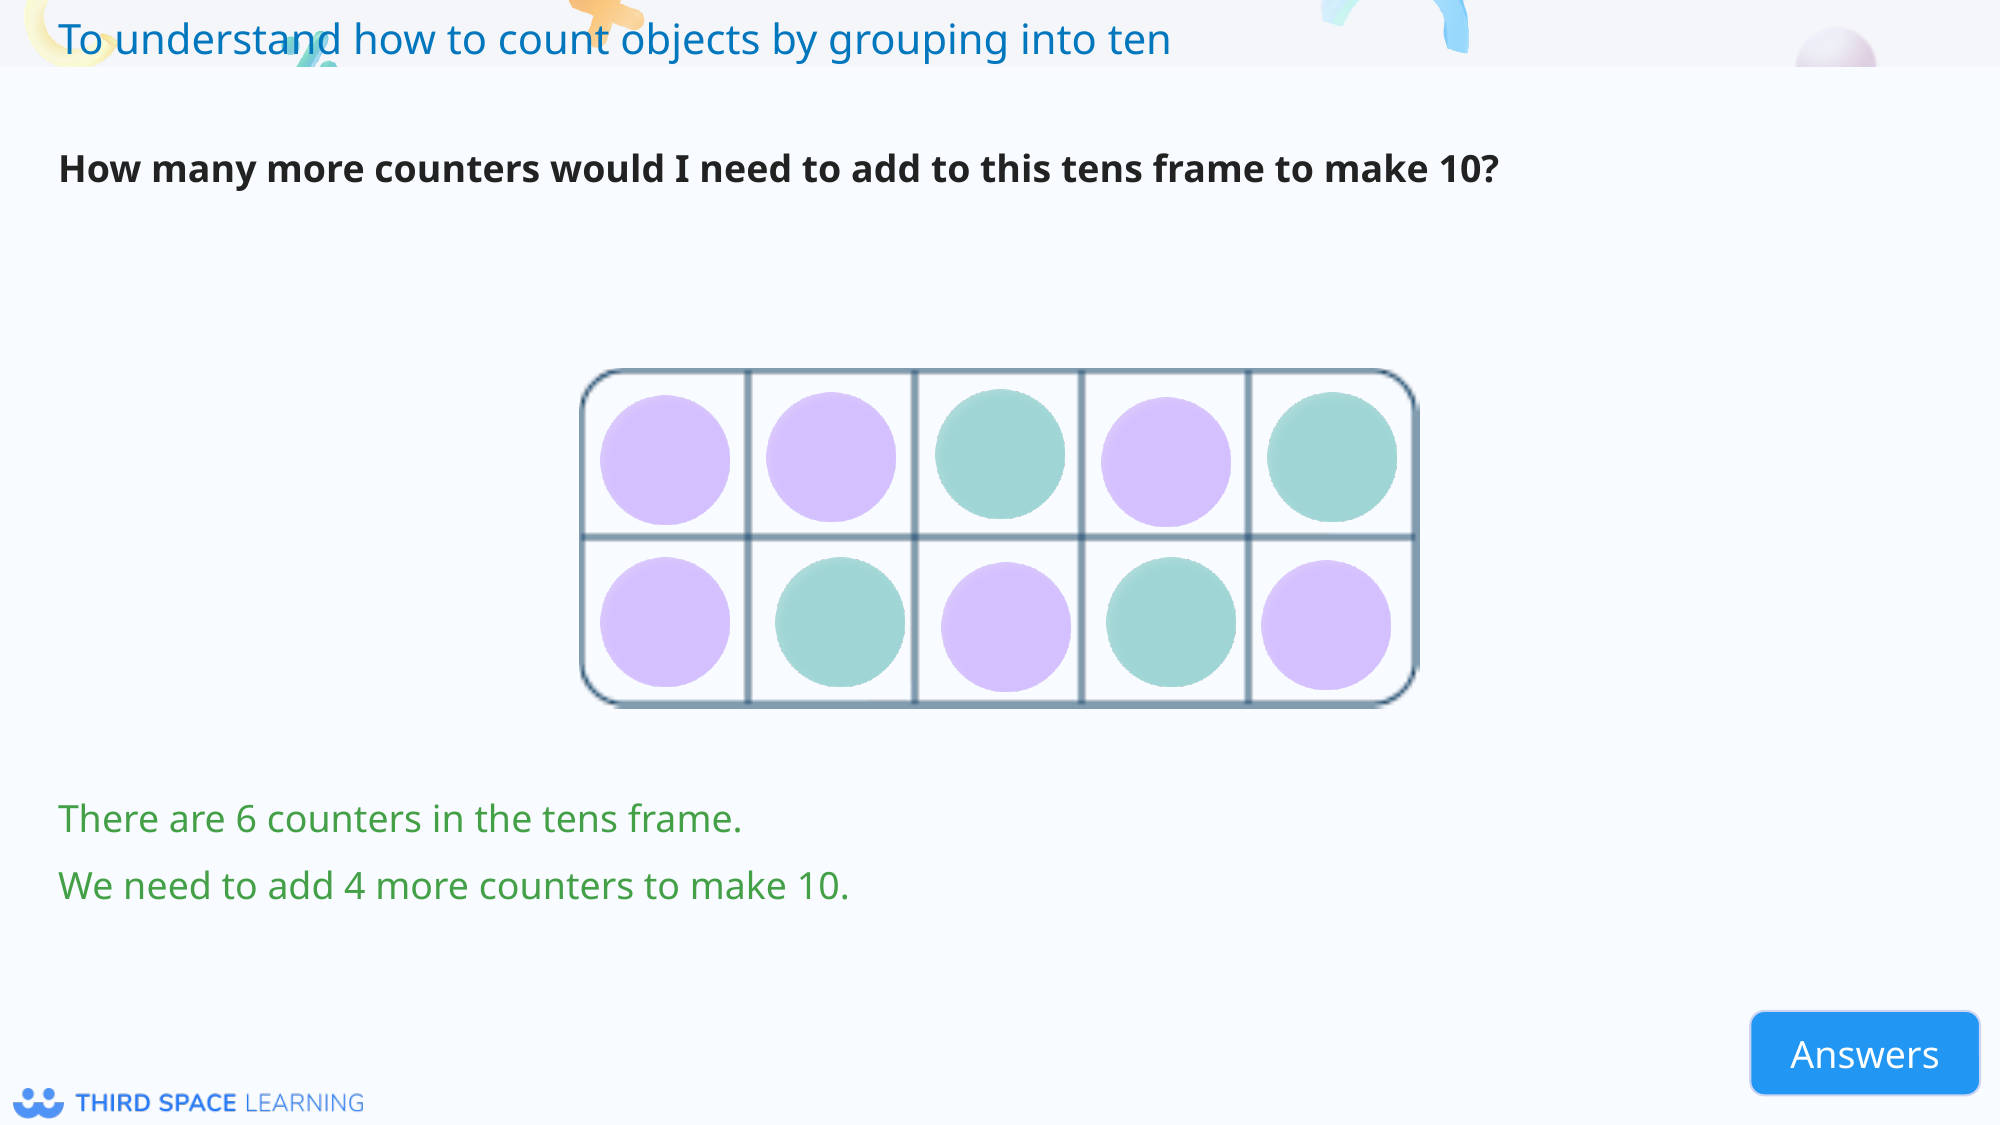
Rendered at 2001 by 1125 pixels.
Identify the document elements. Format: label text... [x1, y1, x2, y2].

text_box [579, 368, 1421, 710]
picture [0, 0, 2000, 67]
text_box Answers [1750, 1010, 1981, 1096]
list How many more counters would I need to add to this tens frame to make 10? [43, 114, 1969, 200]
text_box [775, 389, 1398, 688]
text_box There are 6 counters in the tens frame. We need to add 4 more counters to make 10. [43, 764, 1719, 915]
picture [13, 1088, 365, 1119]
